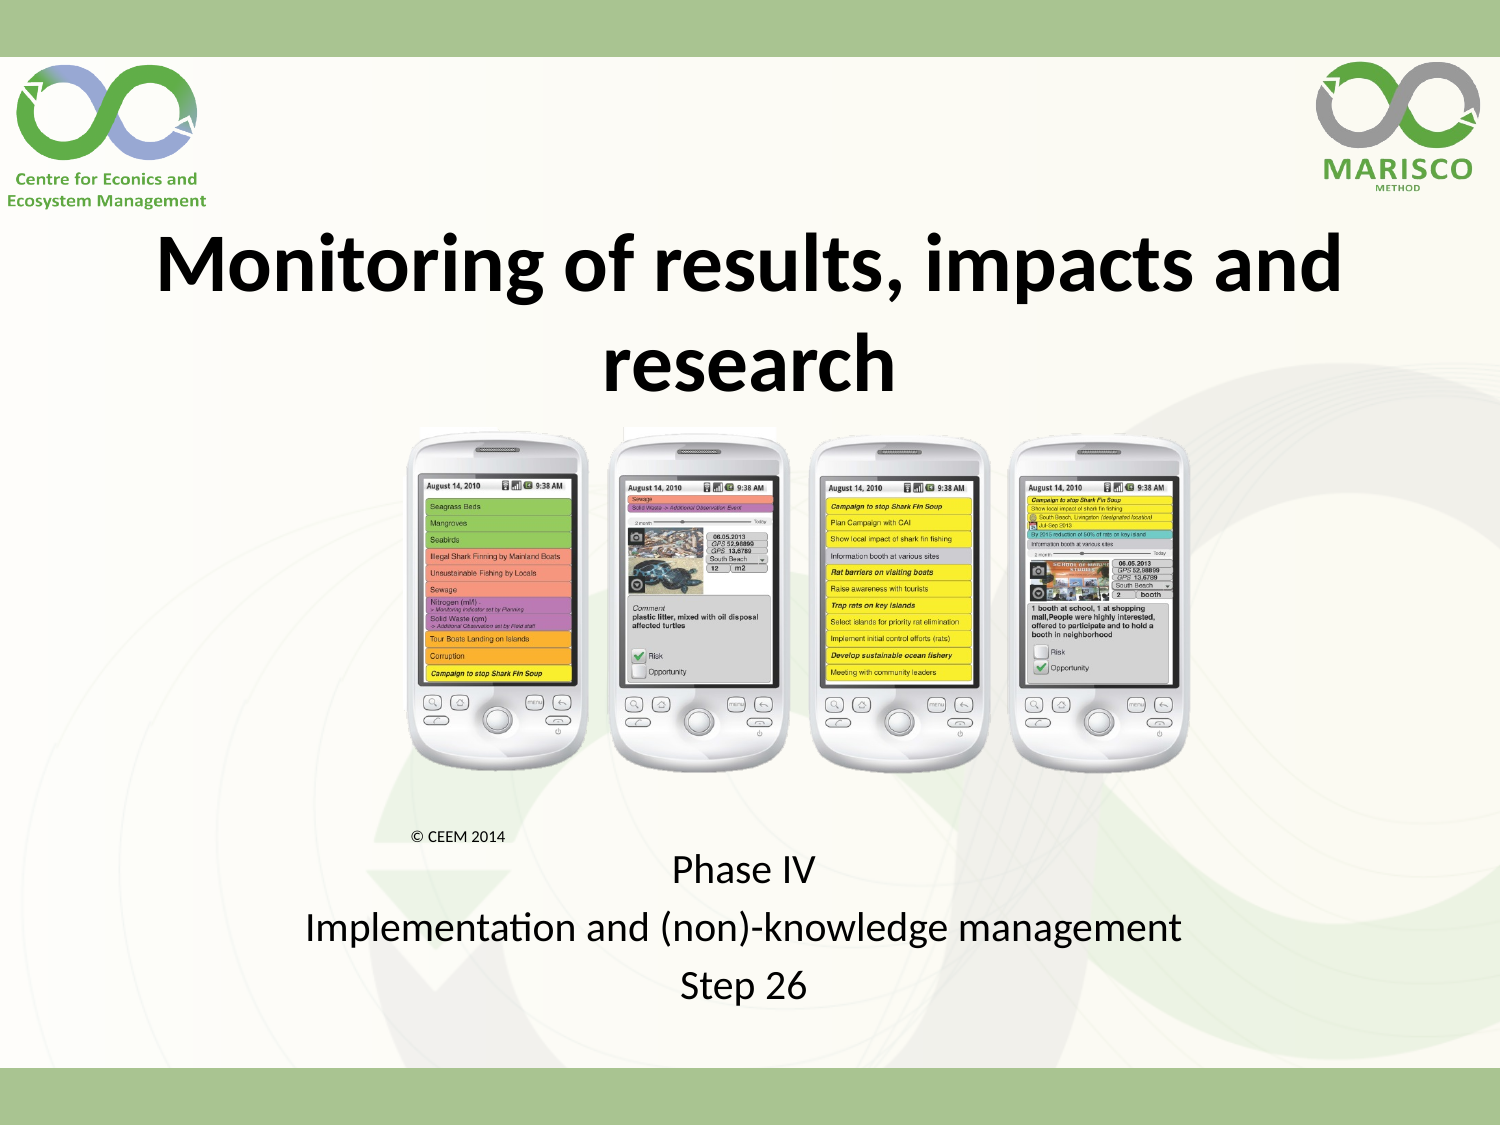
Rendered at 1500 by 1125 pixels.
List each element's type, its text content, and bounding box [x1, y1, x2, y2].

title Monitoring of results, impacts and research [0, 231, 1500, 386]
text_box © CEEM 2014 [395, 818, 810, 854]
picture [402, 426, 1203, 782]
picture [0, 0, 1500, 206]
picture [0, 63, 213, 213]
picture [0, 1068, 1500, 1125]
subtitle Phase IV Implementation and (non)-knowledge management Step 26 [0, 834, 1494, 1063]
